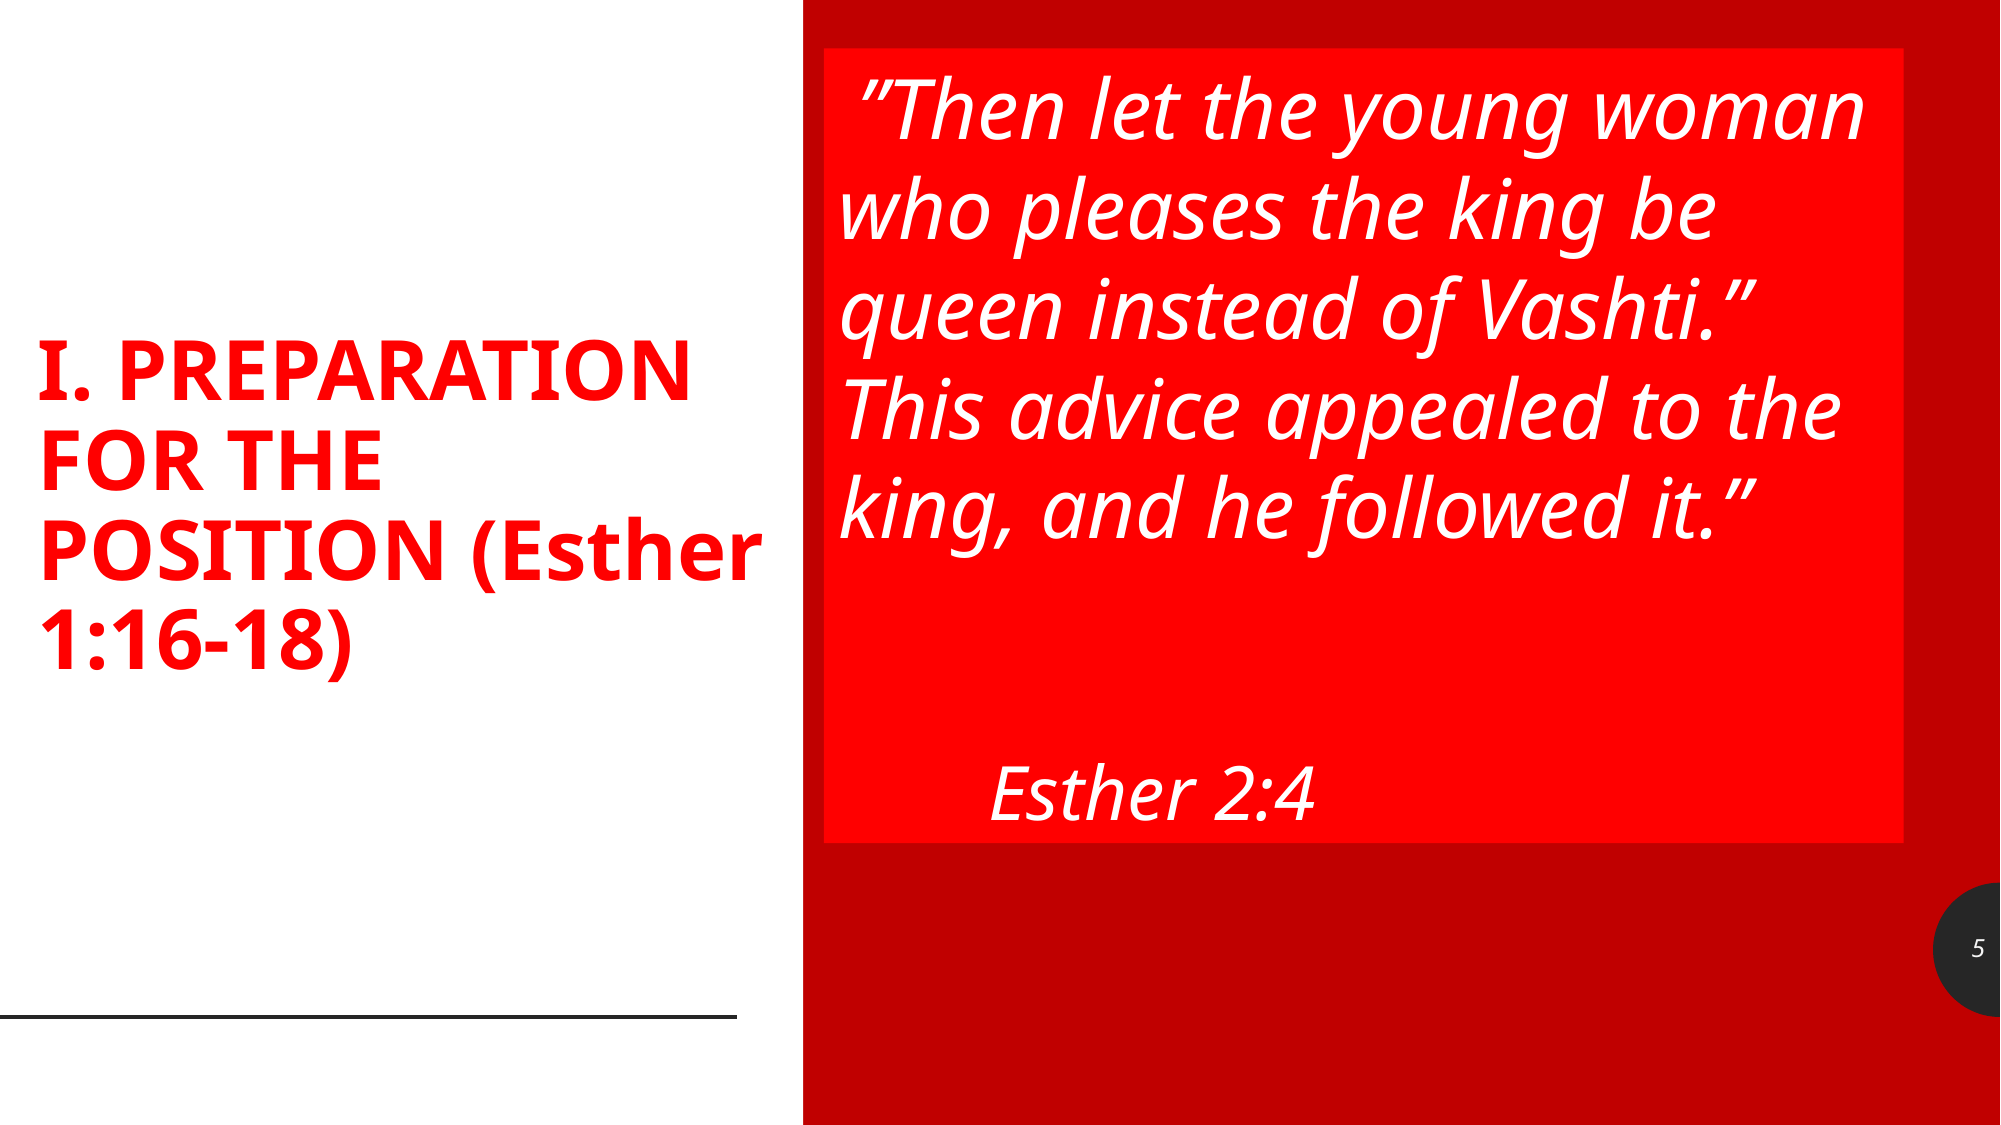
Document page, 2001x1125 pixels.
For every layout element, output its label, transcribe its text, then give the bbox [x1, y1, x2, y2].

title I. PREPARATION FOR THE POSITION (Esther 1:16-18) [22, 331, 803, 696]
text_box ”Then let the young woman who pleases the king be queen instead of Vashti.” This advice appealed to the king, and he followed it.” Esther 2:4 [823, 48, 1904, 844]
slide_number 5 [1933, 919, 2000, 980]
